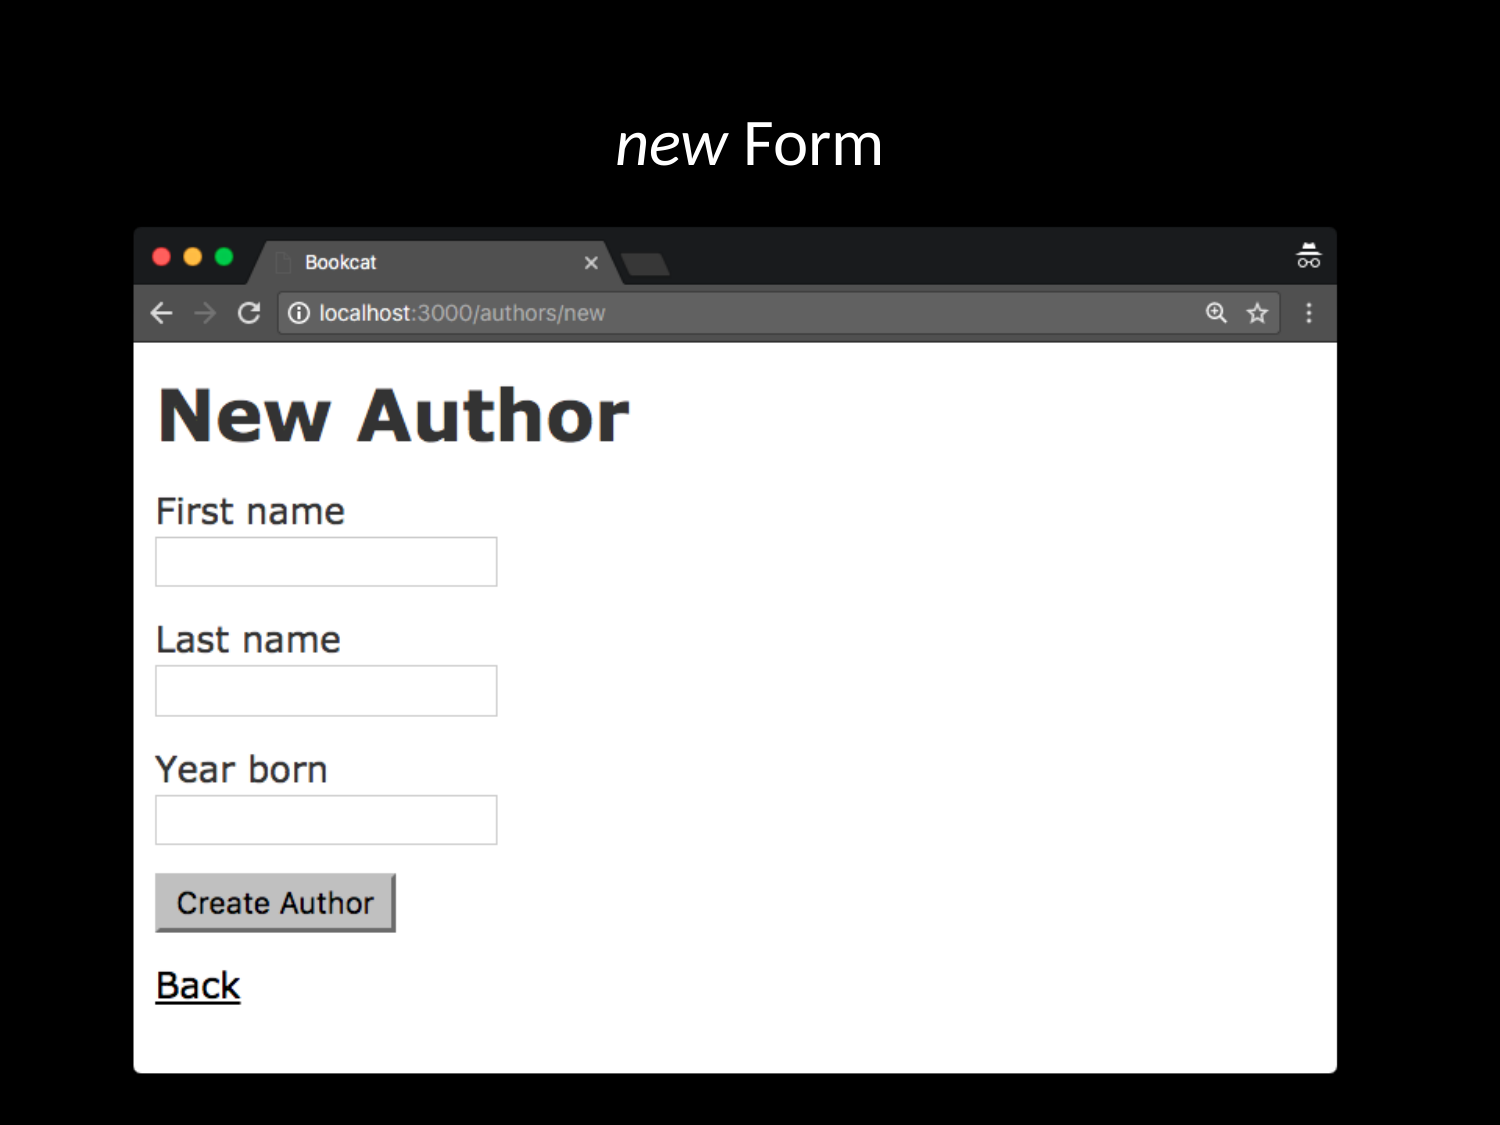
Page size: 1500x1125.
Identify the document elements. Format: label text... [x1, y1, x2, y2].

title new Form [75, 45, 1425, 177]
picture [46, 177, 1426, 1125]
